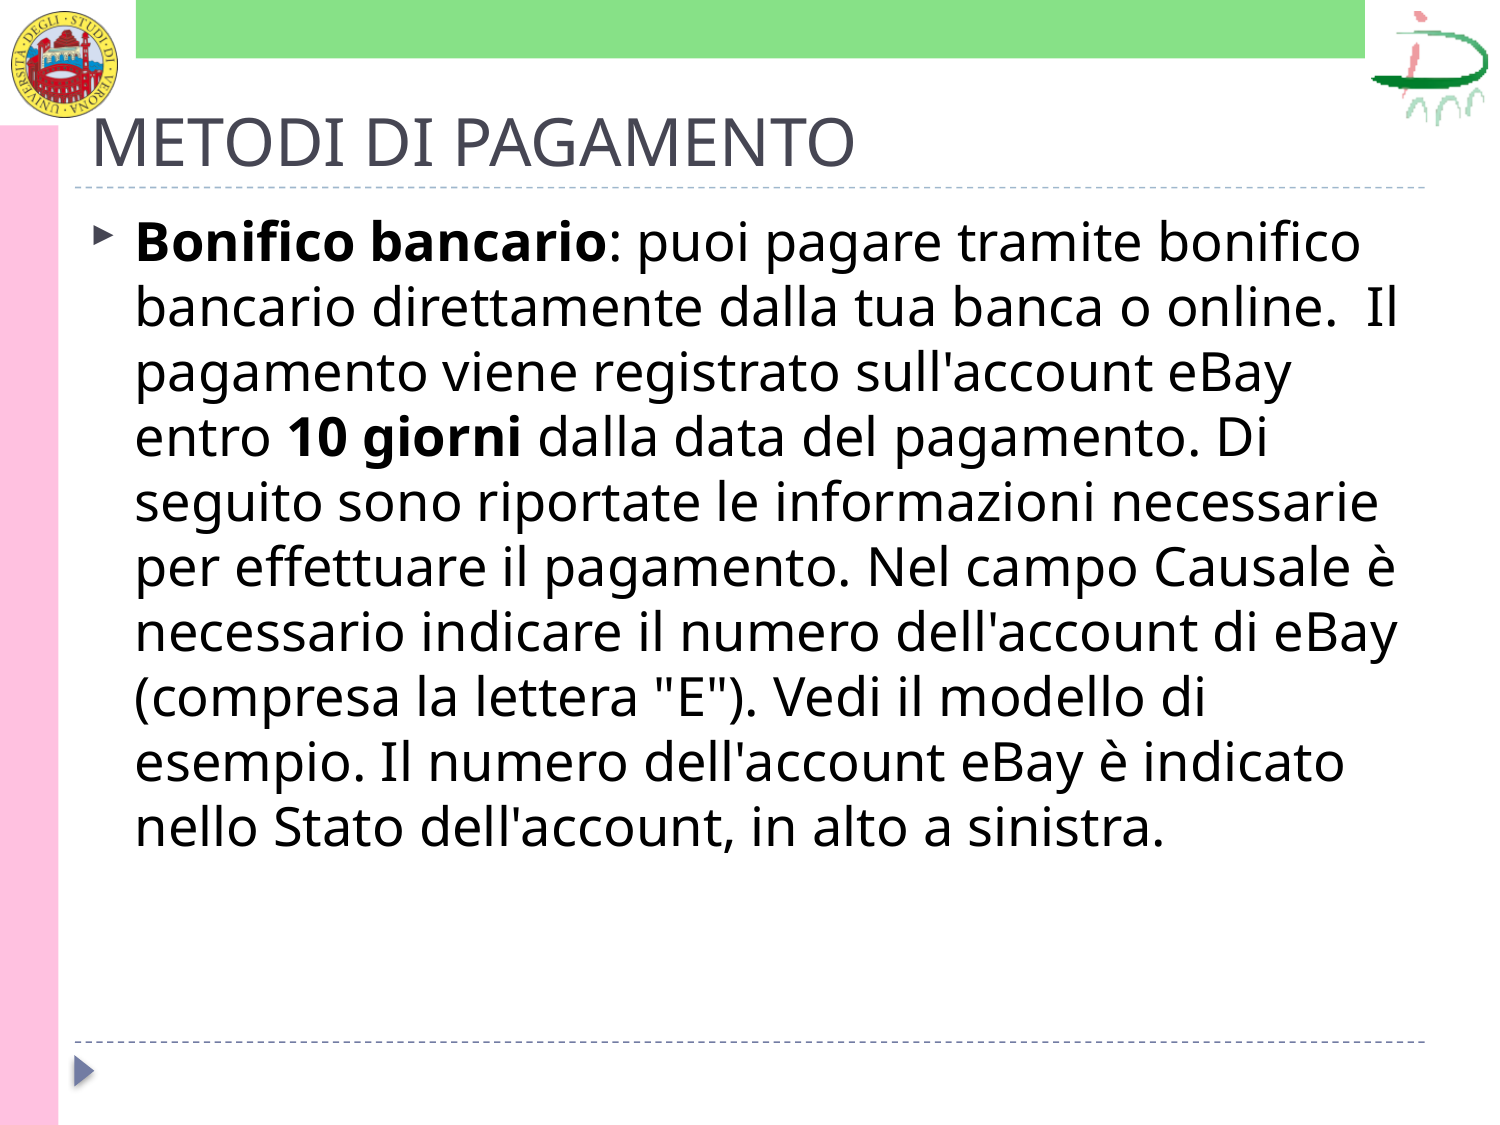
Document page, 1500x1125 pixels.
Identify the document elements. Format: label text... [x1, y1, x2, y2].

title METODI DI PAGAMENTO [74, 81, 1426, 188]
list Bonifico bancario: puoi pagare tramite bonifico bancario direttamente dalla tua banca o online. Il pagamento viene registrato sull'account eBay entro 10 giorni dalla data del pagamento. Di seguito sono riportate le informazioni necessarie per effettuare il pagamento. Nel campo Causale è necessario indicare il numero dell'account di eBay (compresa la lettera "E"). Vedi il modello di esempio. Il numero dell'account eBay è indicato nello Stato dell'account, in alto a sinistra. [74, 199, 1426, 1011]
picture [1371, 11, 1489, 129]
picture [11, 11, 118, 118]
